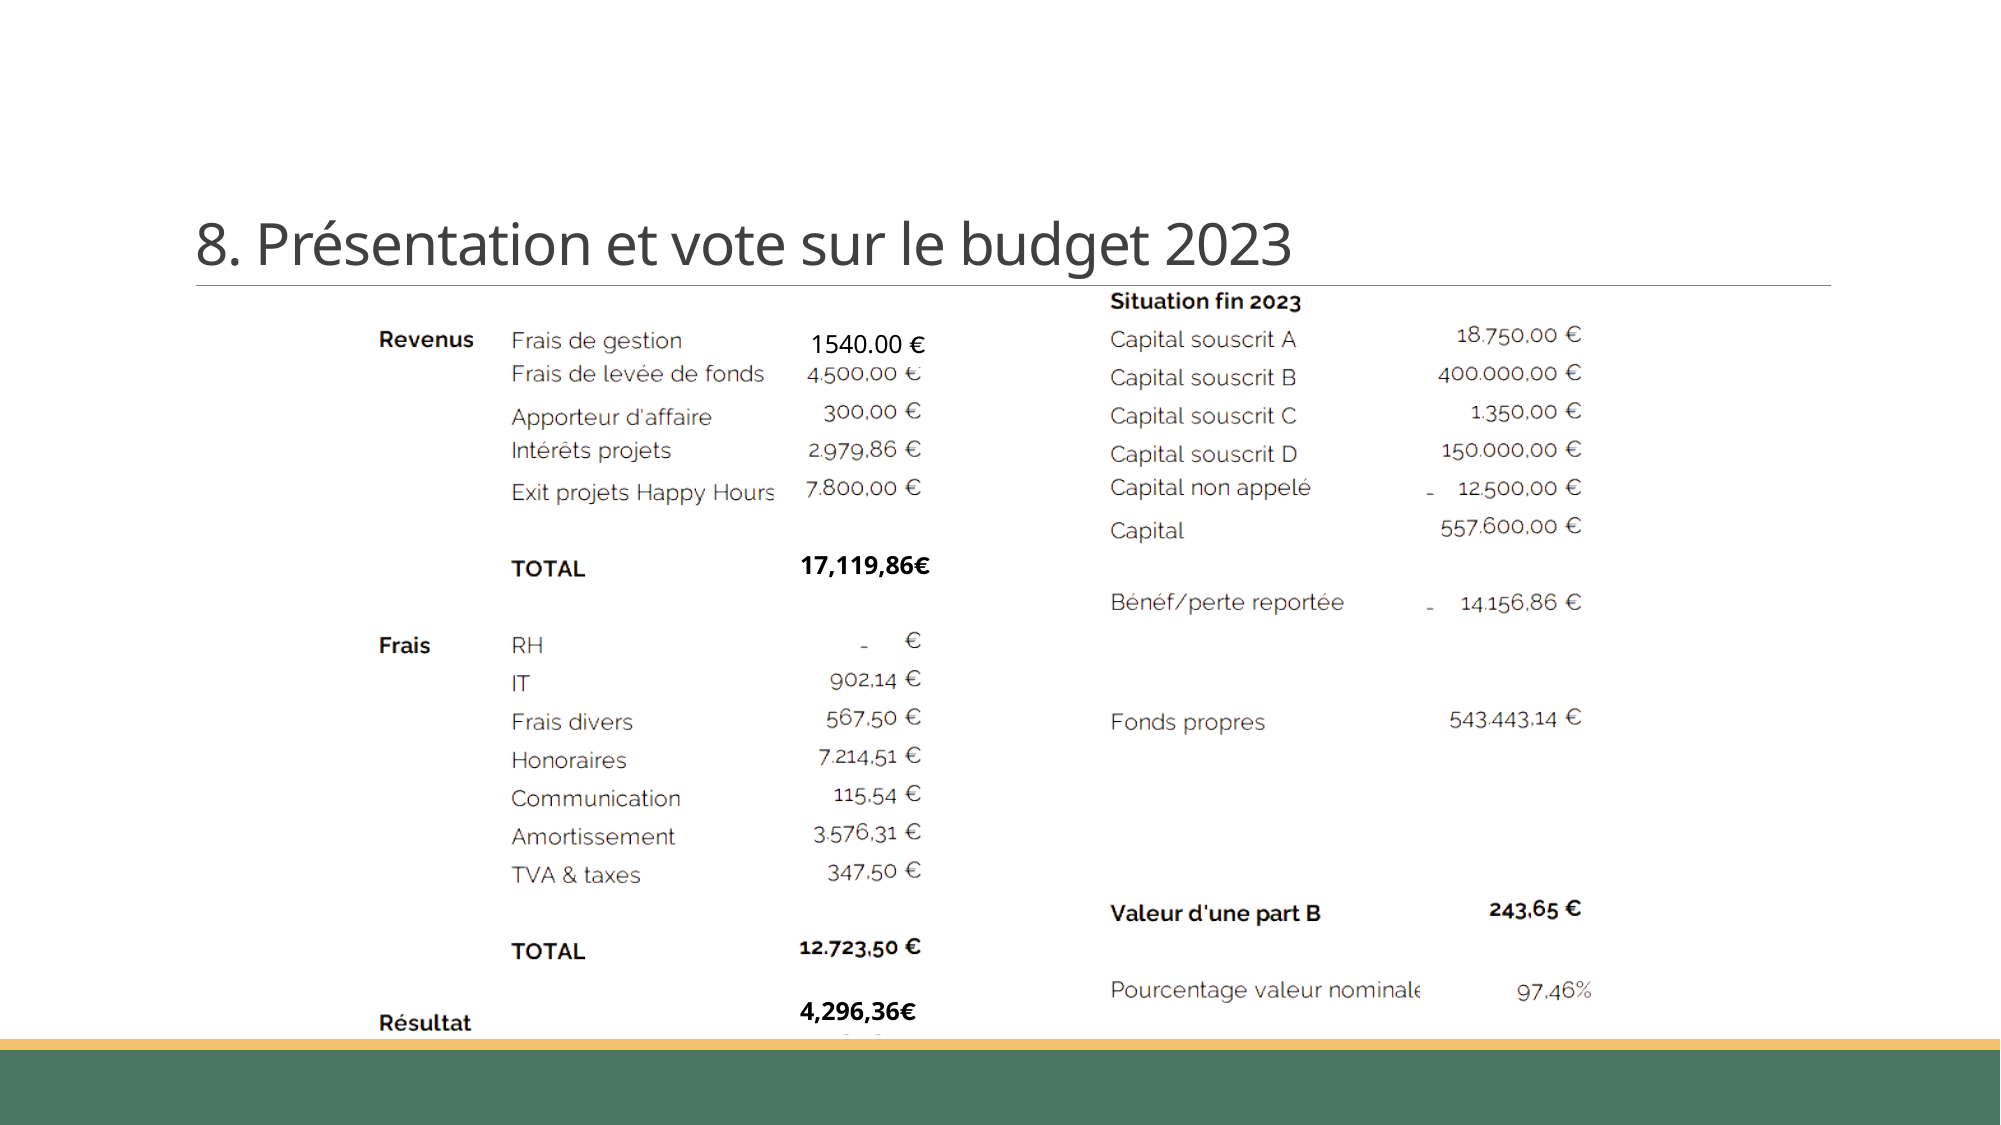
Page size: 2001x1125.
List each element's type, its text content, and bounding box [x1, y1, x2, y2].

title 8. Présentation et vote sur le budget 2023 [180, 47, 1830, 285]
picture [245, 284, 1624, 1046]
